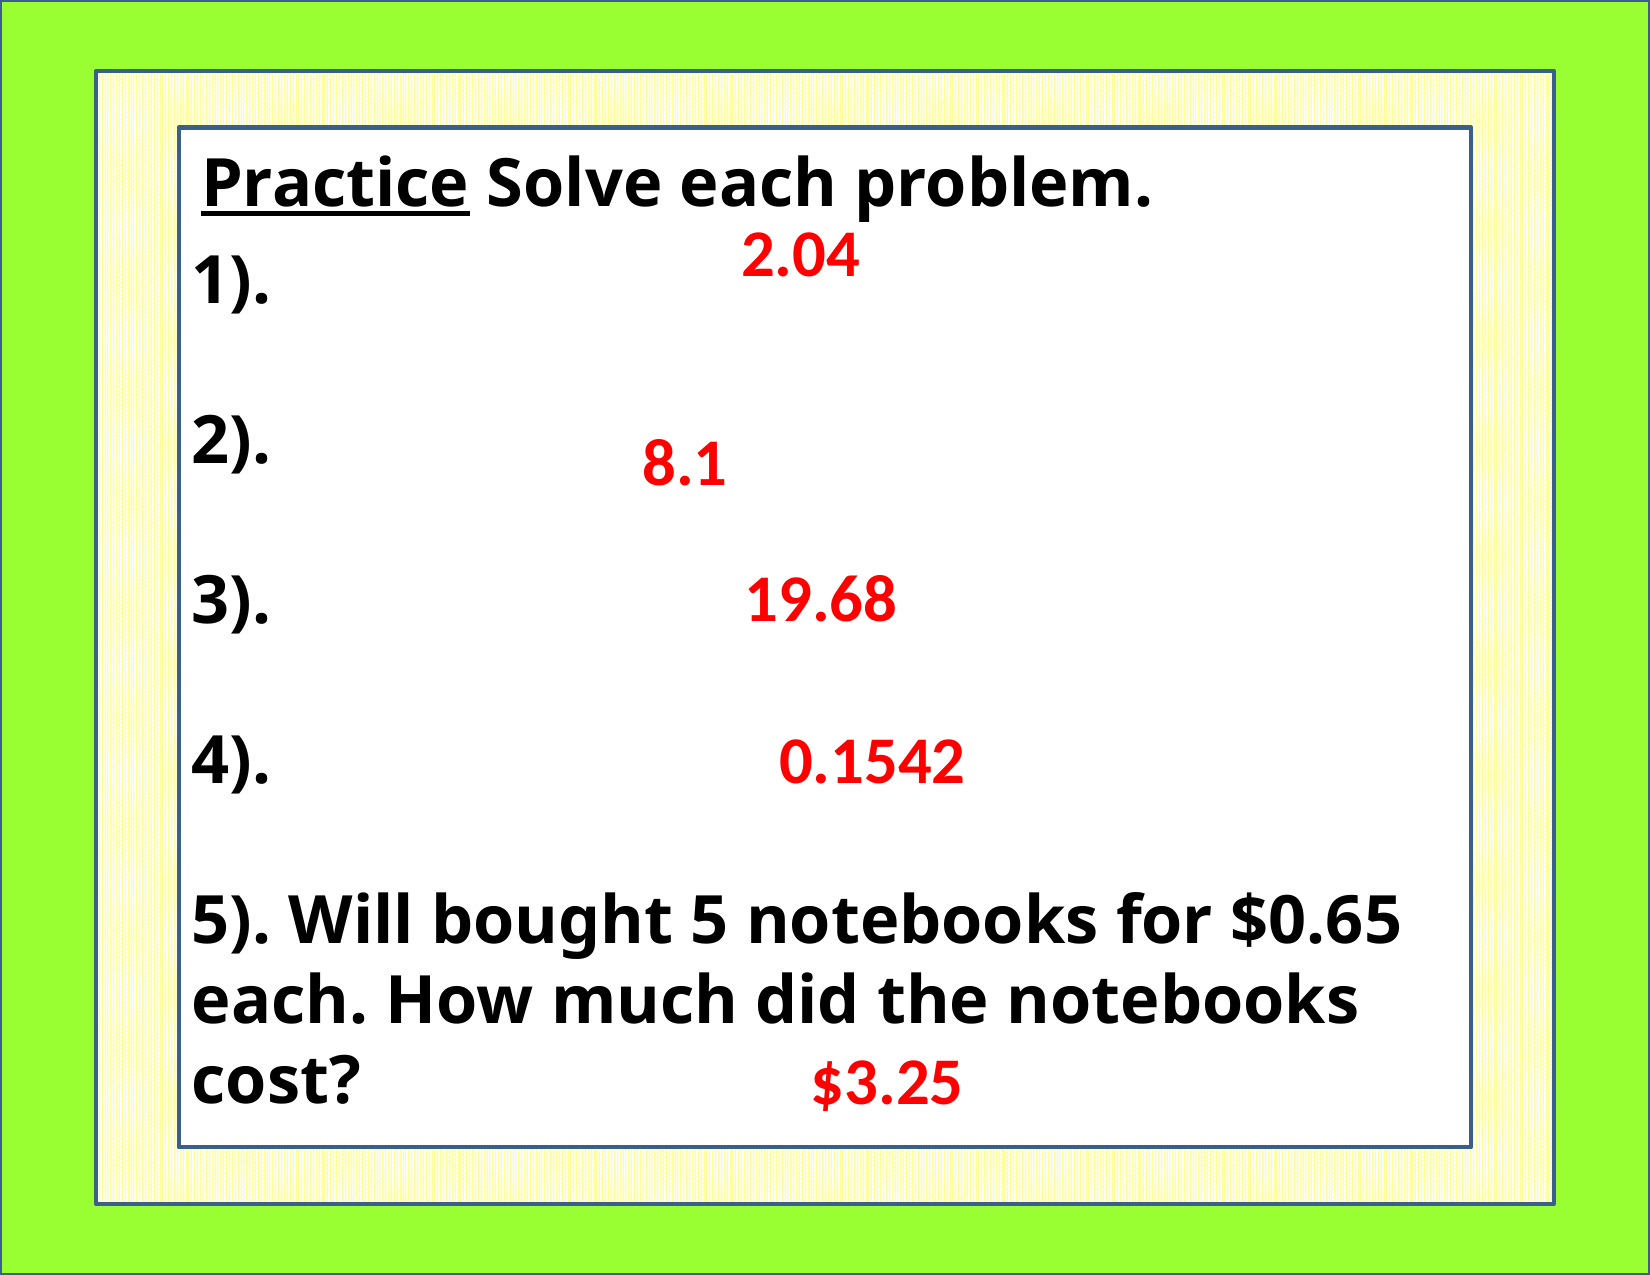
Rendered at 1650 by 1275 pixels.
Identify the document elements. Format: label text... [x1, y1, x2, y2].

text_box 0.1542 [762, 708, 1065, 805]
text_box 8.1 [625, 410, 963, 508]
text_box [94, 69, 1556, 1206]
text_box $3.25 [794, 1029, 1014, 1127]
text_box 19.68 [727, 546, 948, 643]
text_box 2.04 [724, 201, 986, 299]
text_box [177, 125, 1473, 1149]
text_box Practice Solve each problem. [184, 131, 1250, 228]
text_box [0, 0, 1650, 1275]
